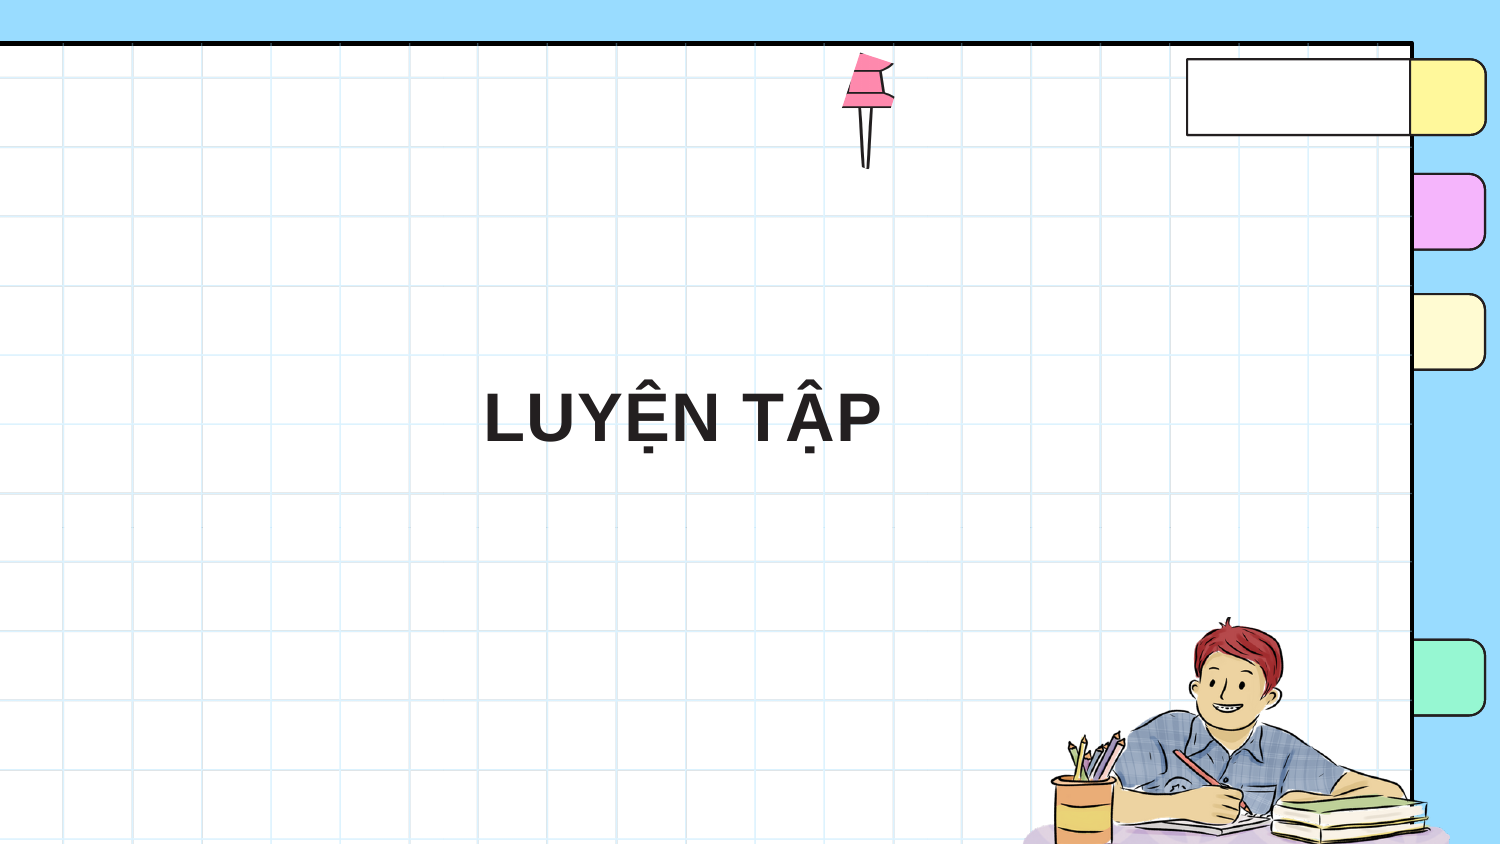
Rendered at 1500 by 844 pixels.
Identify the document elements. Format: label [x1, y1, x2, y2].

text_box [1419, 172, 1487, 251]
picture [1022, 617, 1451, 844]
text_box [1185, 57, 1488, 137]
text_box [1419, 292, 1487, 372]
text_box [0, 42, 1413, 844]
text_box [1455, 638, 1487, 717]
